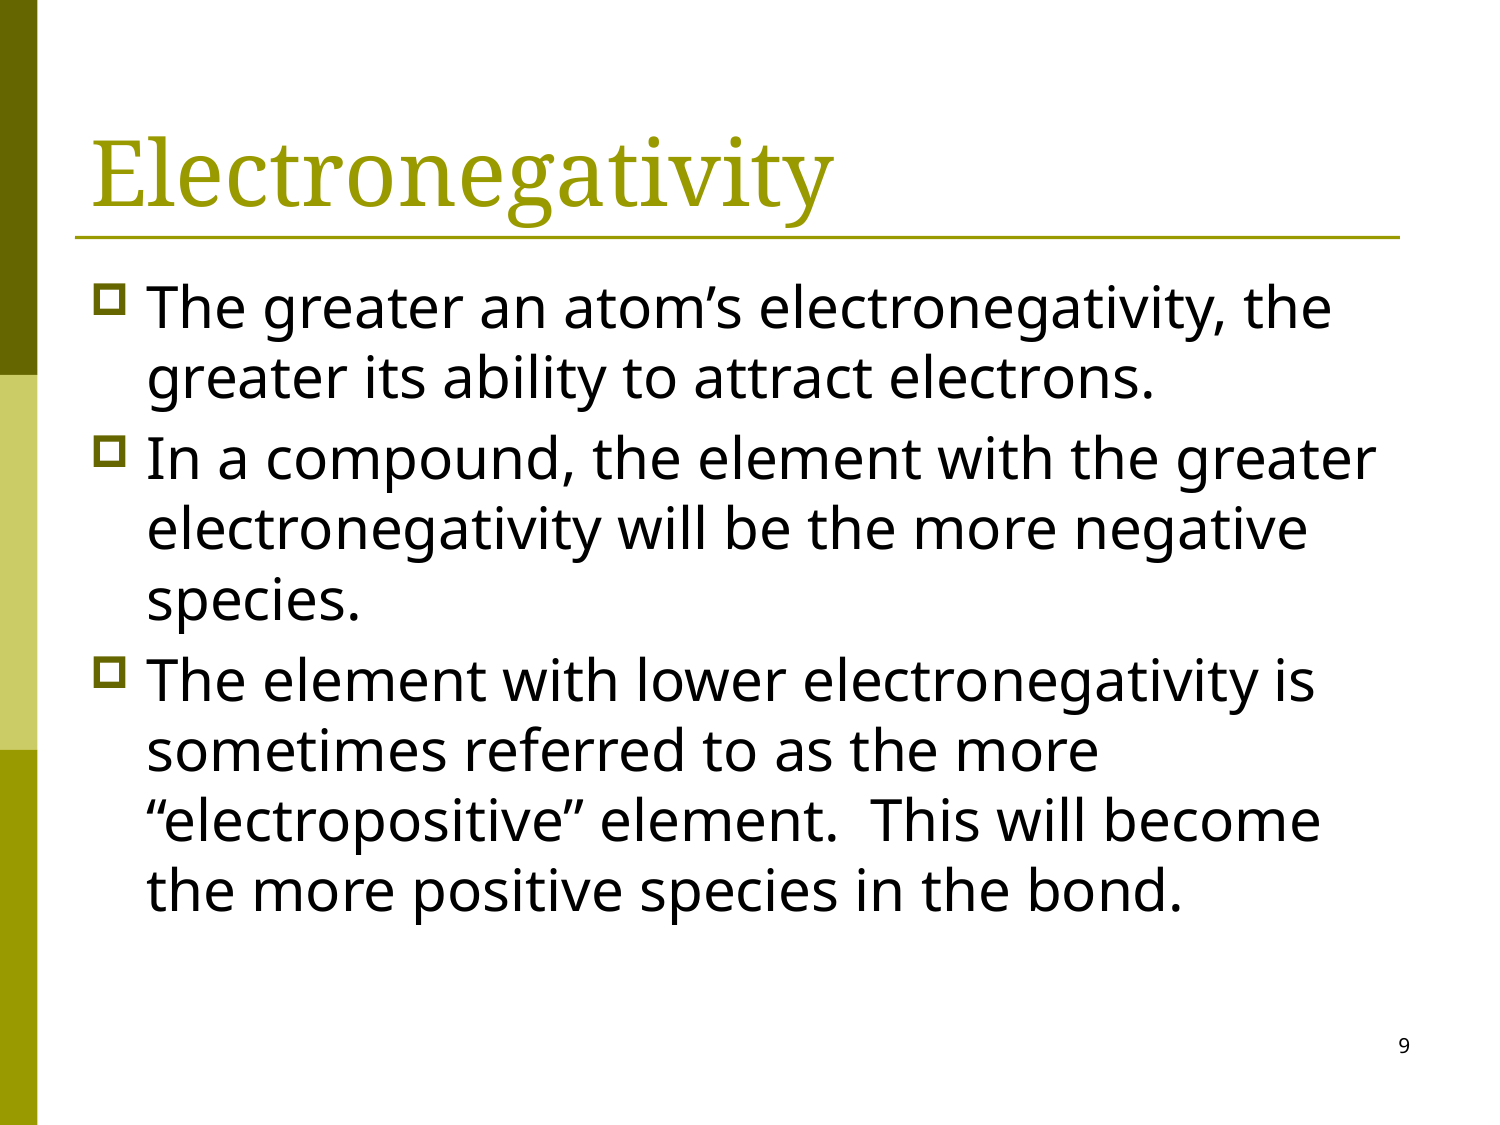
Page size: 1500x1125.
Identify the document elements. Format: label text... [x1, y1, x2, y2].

list The greater an atom’s electronegativity, the greater its ability to attract electrons. In a compound, the element with the greater electronegativity will be the more negative species. The element with lower electronegativity is sometimes referred to as the more “electropositive” element. This will become the more positive species in the bond. [75, 262, 1425, 1006]
slide_number 9 [1074, 1025, 1425, 1100]
title Electronegativity [75, 45, 1425, 233]
